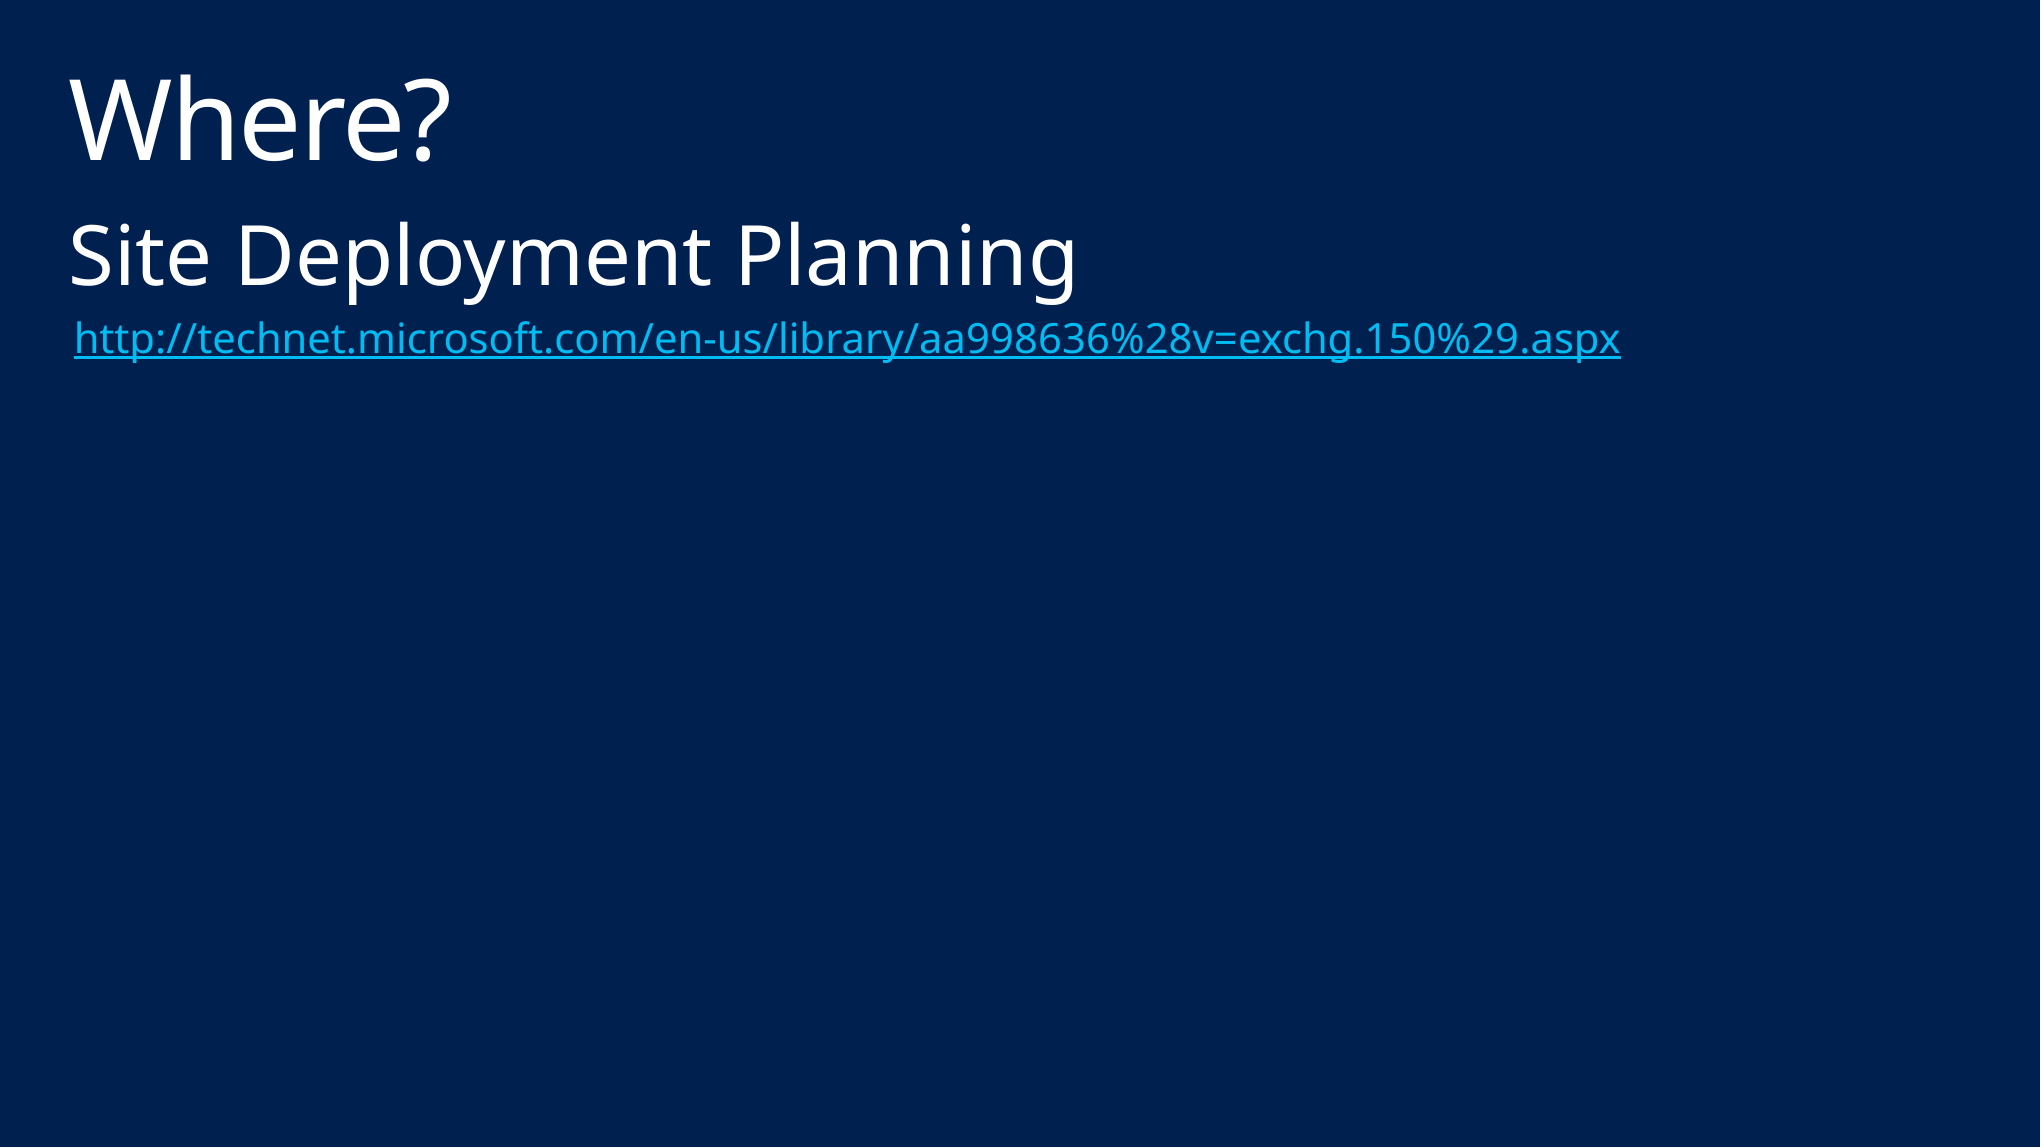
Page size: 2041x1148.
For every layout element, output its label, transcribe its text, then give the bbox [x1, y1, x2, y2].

title Where? [45, 48, 1996, 198]
list Site Deployment Planning http://technet.microsoft.com/en-us/library/aa998636%28v=exchg.150%29.aspx [45, 198, 1996, 1047]
